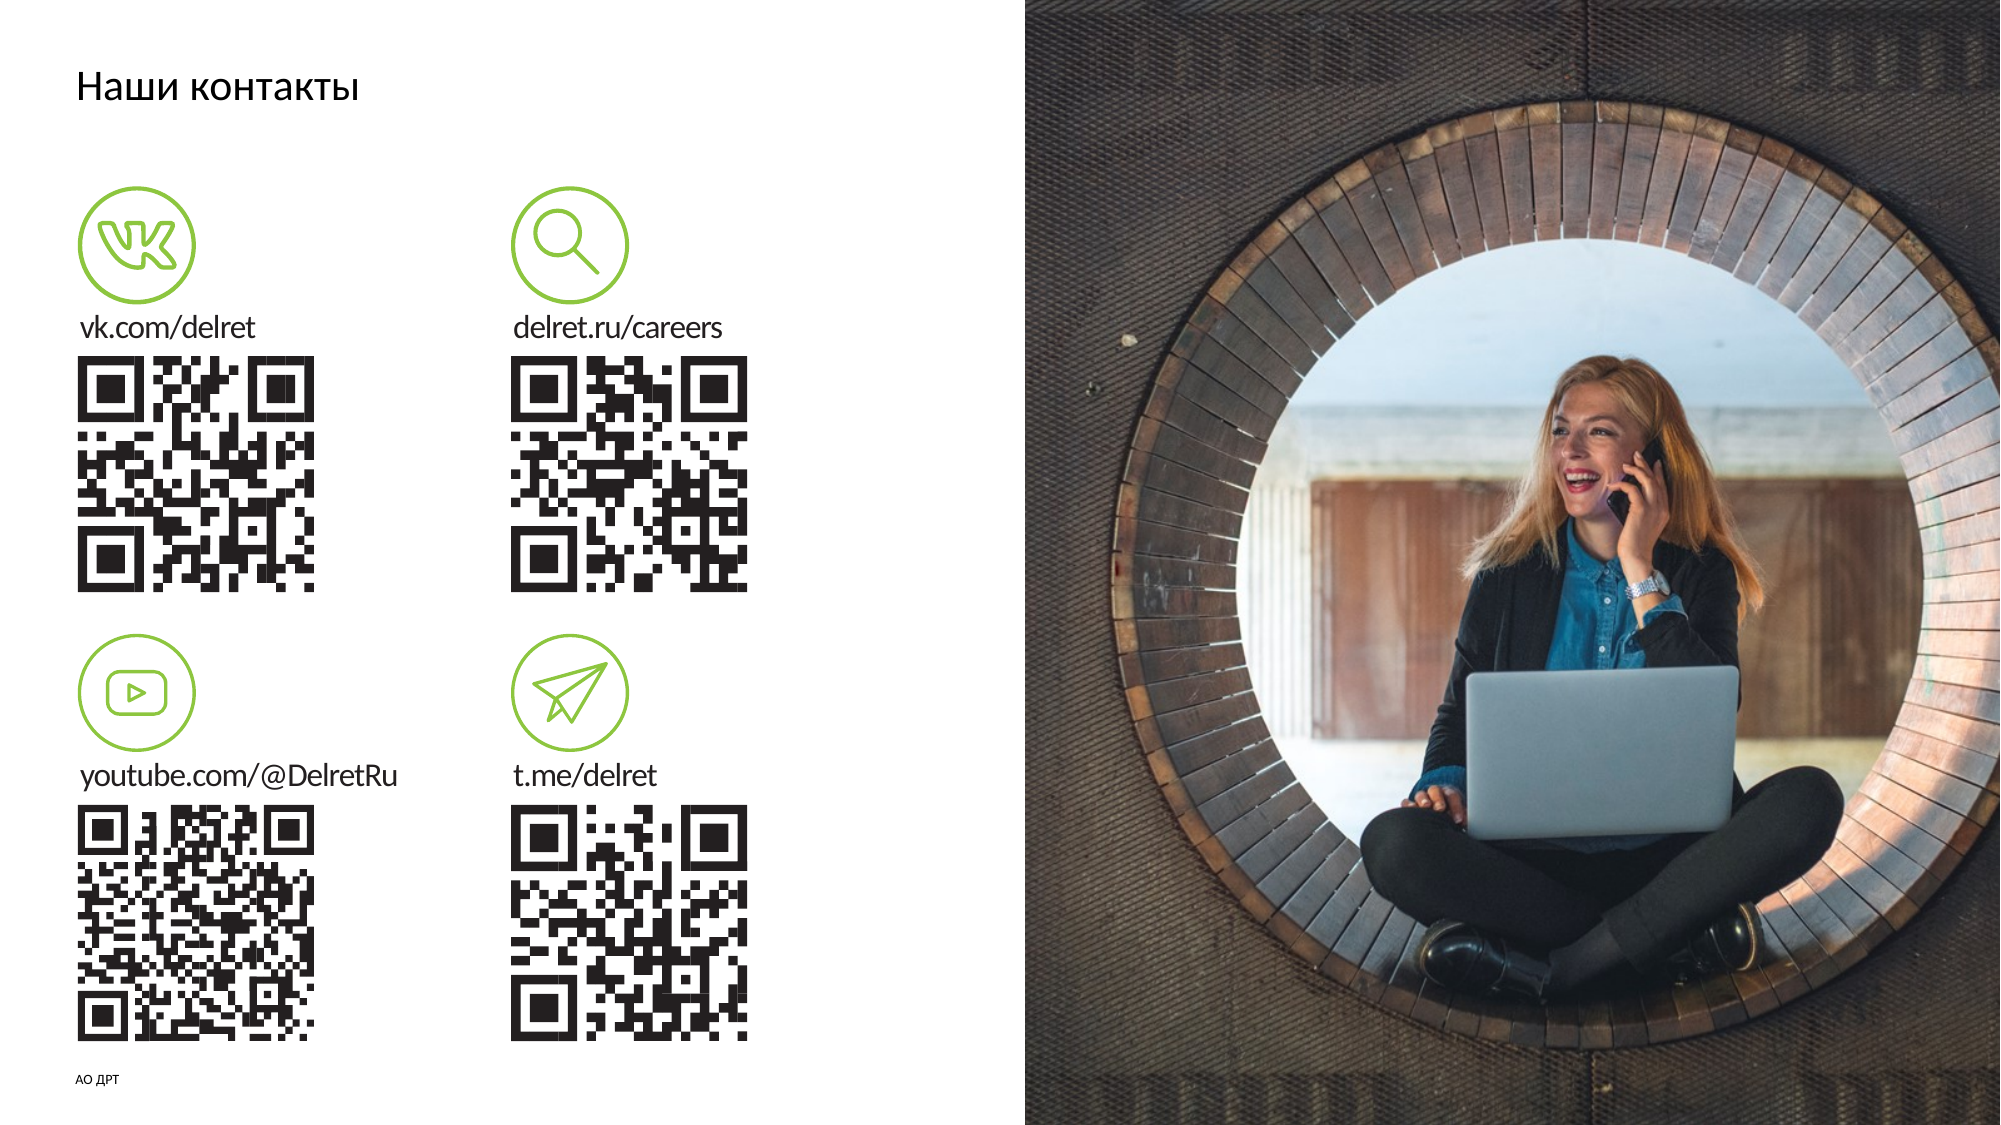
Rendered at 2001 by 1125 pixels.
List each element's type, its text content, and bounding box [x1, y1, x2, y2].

text_box delret.ru/careers [511, 305, 789, 346]
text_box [510, 633, 630, 753]
text_box t.me/delret [511, 753, 789, 794]
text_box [510, 355, 748, 593]
text_box youtube.com/@DelretRu [77, 753, 423, 794]
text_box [77, 186, 197, 305]
title Наши контакты [76, 56, 1020, 112]
text_box vk.com/delret [77, 305, 356, 346]
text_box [510, 804, 748, 1042]
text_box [77, 633, 197, 753]
picture [1025, 0, 2000, 1125]
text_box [77, 804, 315, 1042]
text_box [77, 355, 315, 593]
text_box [510, 186, 630, 305]
